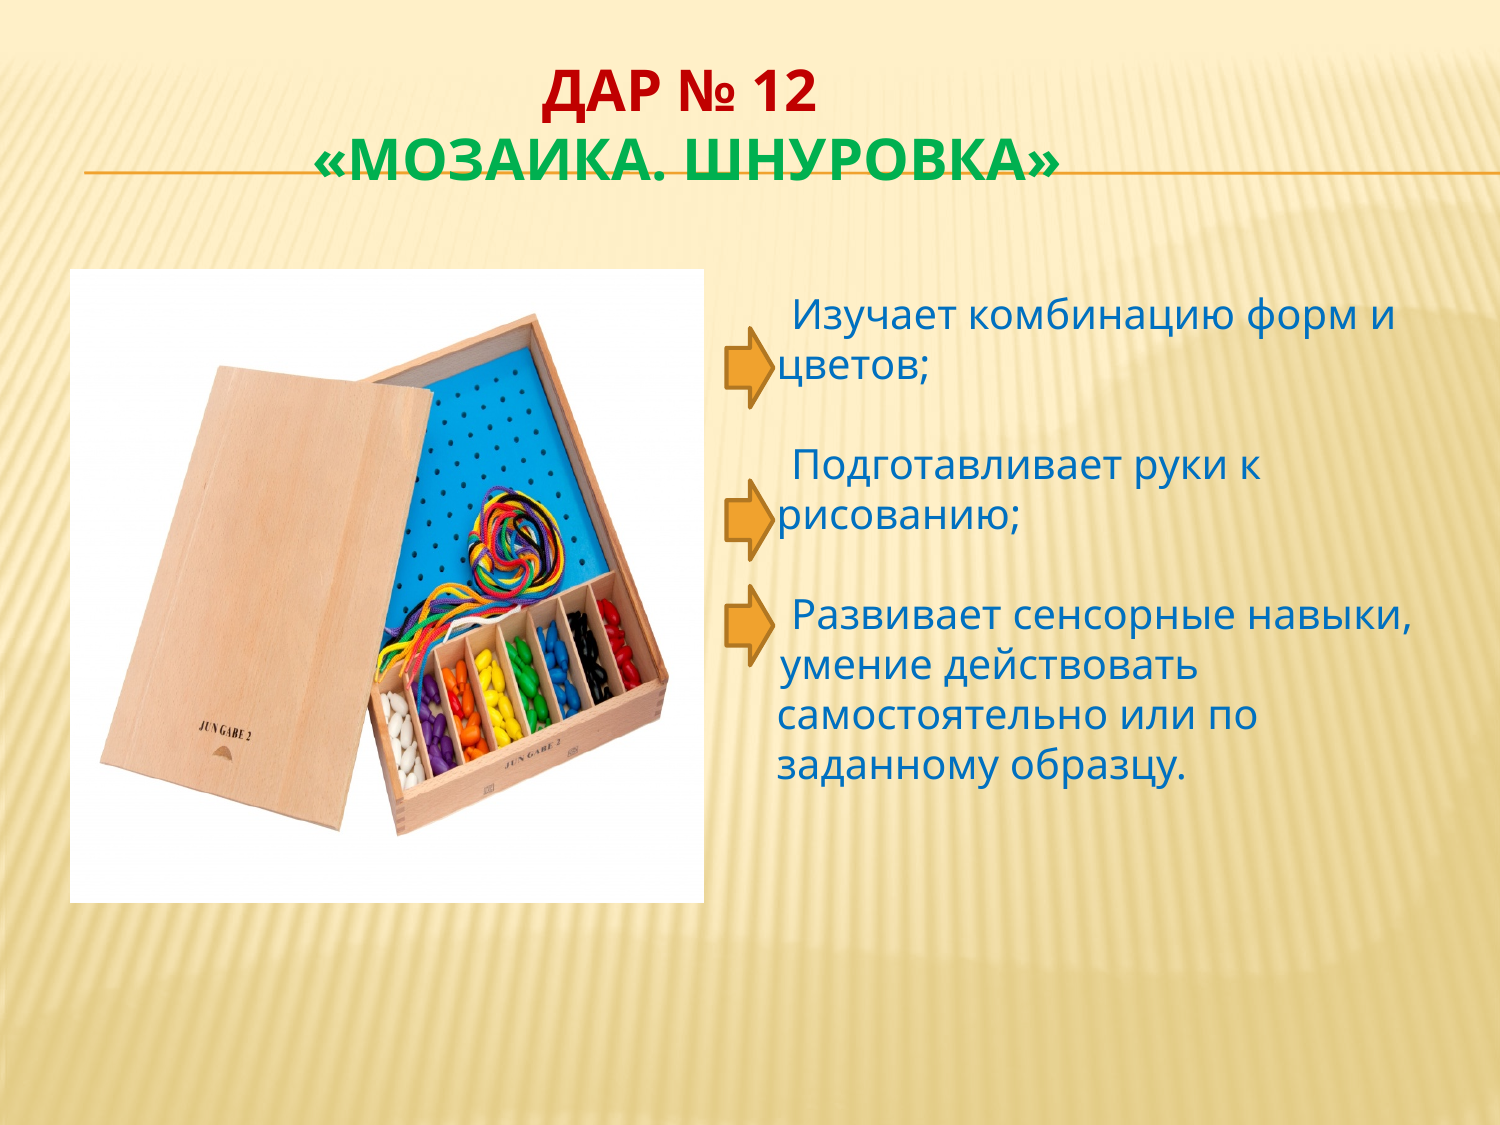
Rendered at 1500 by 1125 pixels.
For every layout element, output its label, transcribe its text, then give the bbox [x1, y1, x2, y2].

title Дар № 12 «Мозаика. Шнуровка» [75, 45, 1300, 270]
text_box [724, 326, 776, 410]
text_box [724, 583, 776, 668]
text_box Изучает комбинацию форм и цветов; Подготавливает руки к рисованию; Развивает сенсорные навыки, умение действовать самостоятельно или по заданному образцу. [761, 280, 1465, 796]
text_box [724, 478, 776, 562]
picture [69, 269, 704, 903]
